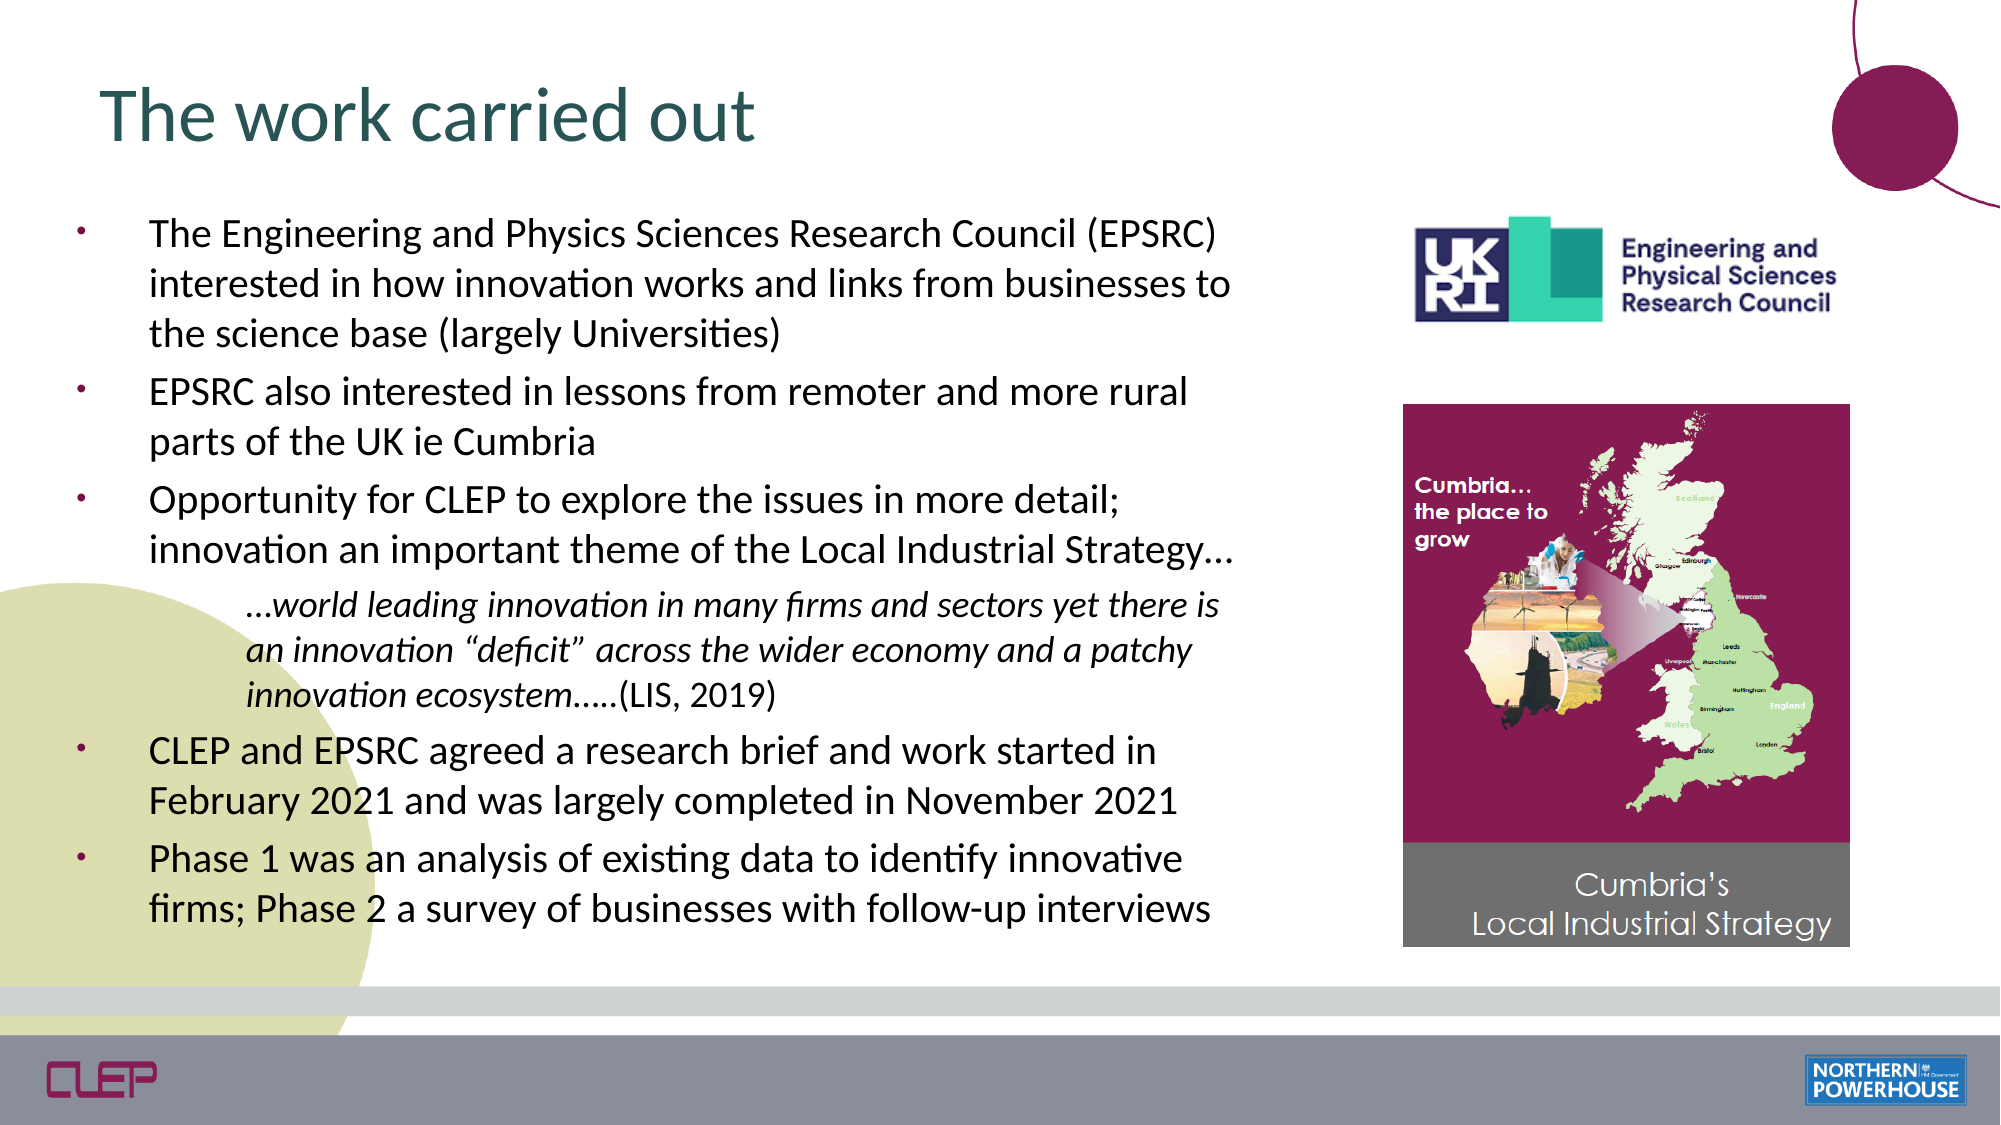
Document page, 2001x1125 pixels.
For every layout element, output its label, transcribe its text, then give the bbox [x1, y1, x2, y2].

picture [0, 0, 2000, 1125]
title The work carried out [85, 44, 1886, 176]
list The Engineering and Physics Sciences Research Council (EPSRC) interested in how innovation works and links from businesses to the science base (largely Universities) EPSRC also interested in lessons from remoter and more rural parts of the UK ie Cumbria Opportunity for CLEP to explore the issues in more detail; innovation an important theme of the Local Industrial Strategy… …world leading innovation in many firms and sectors yet there is an innovation “deficit” across the wider economy and a patchy innovation ecosystem…..(LIS, 2019) CLEP and EPSRC agreed a research brief and work started in February 2021 and was largely completed in November 2021 Phase 1 was an analysis of existing data to identify innovative firms; Phase 2 a survey of businesses with follow-up interviews [61, 198, 1276, 947]
